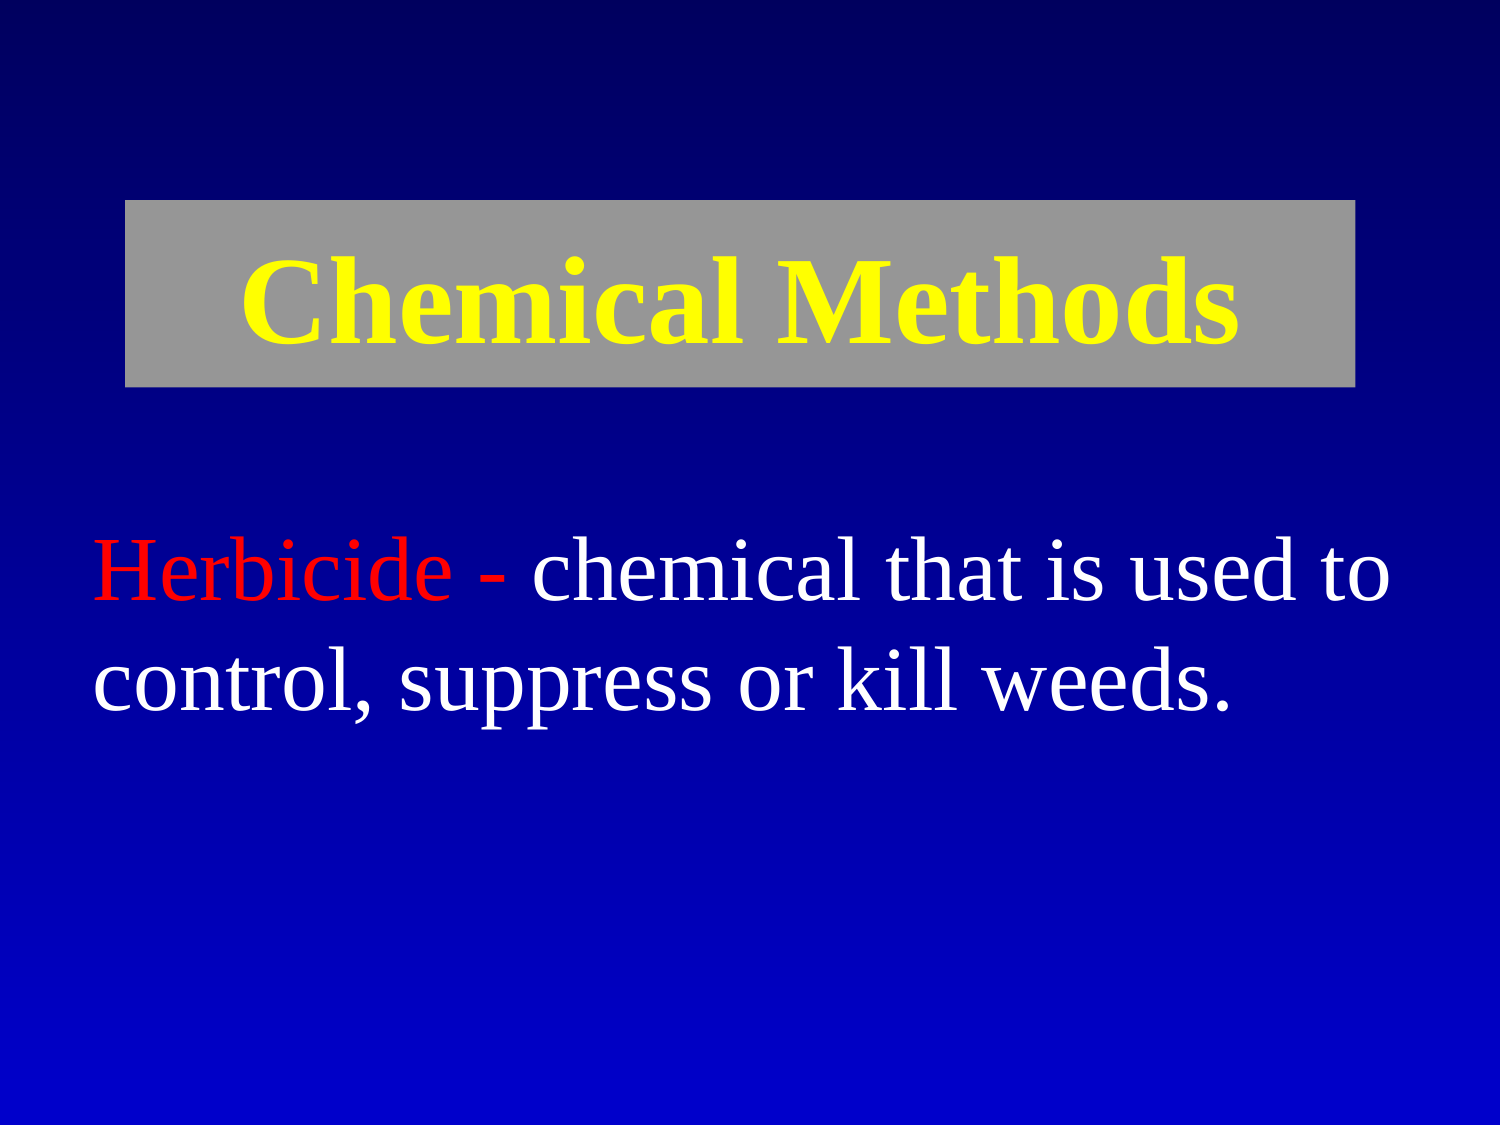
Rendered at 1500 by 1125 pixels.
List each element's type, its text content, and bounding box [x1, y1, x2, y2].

text_box Herbicide - chemical that is used to control, suppress or kill weeds. [77, 450, 1438, 788]
title Chemical Methods [125, 200, 1356, 388]
